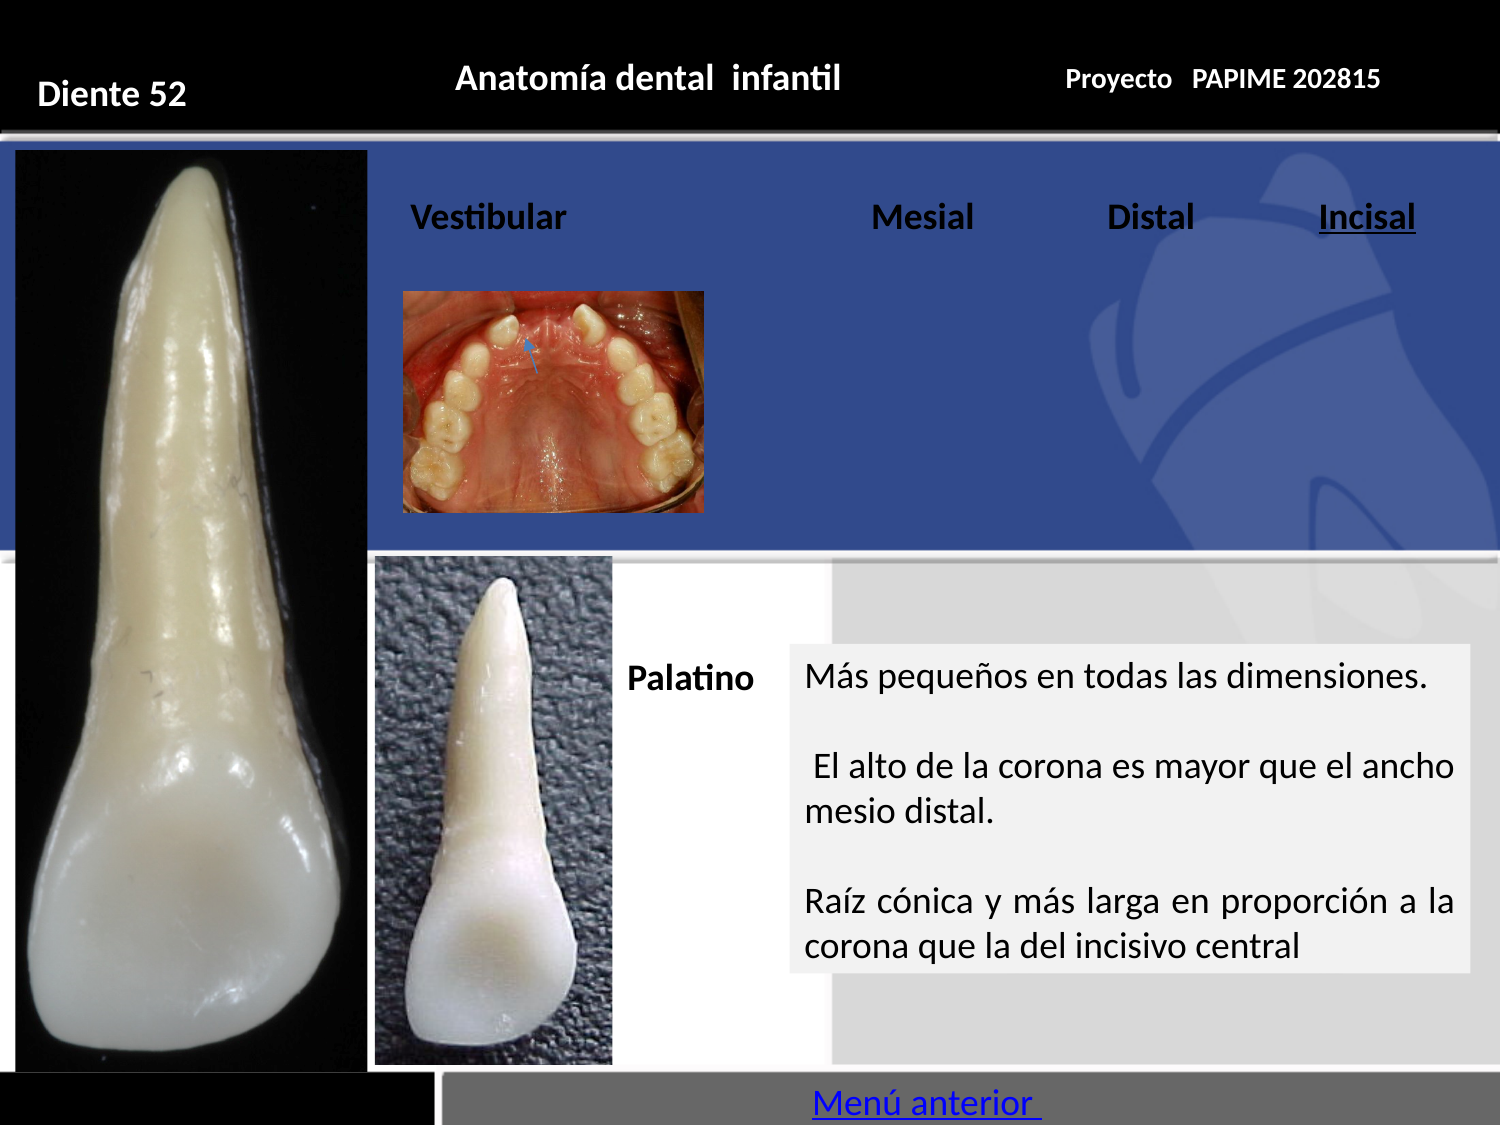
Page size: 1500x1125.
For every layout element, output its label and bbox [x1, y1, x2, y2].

picture [374, 556, 613, 1065]
text_box [402, 291, 704, 513]
text_box [15, 60, 368, 1073]
text_box [0, 0, 1500, 1125]
